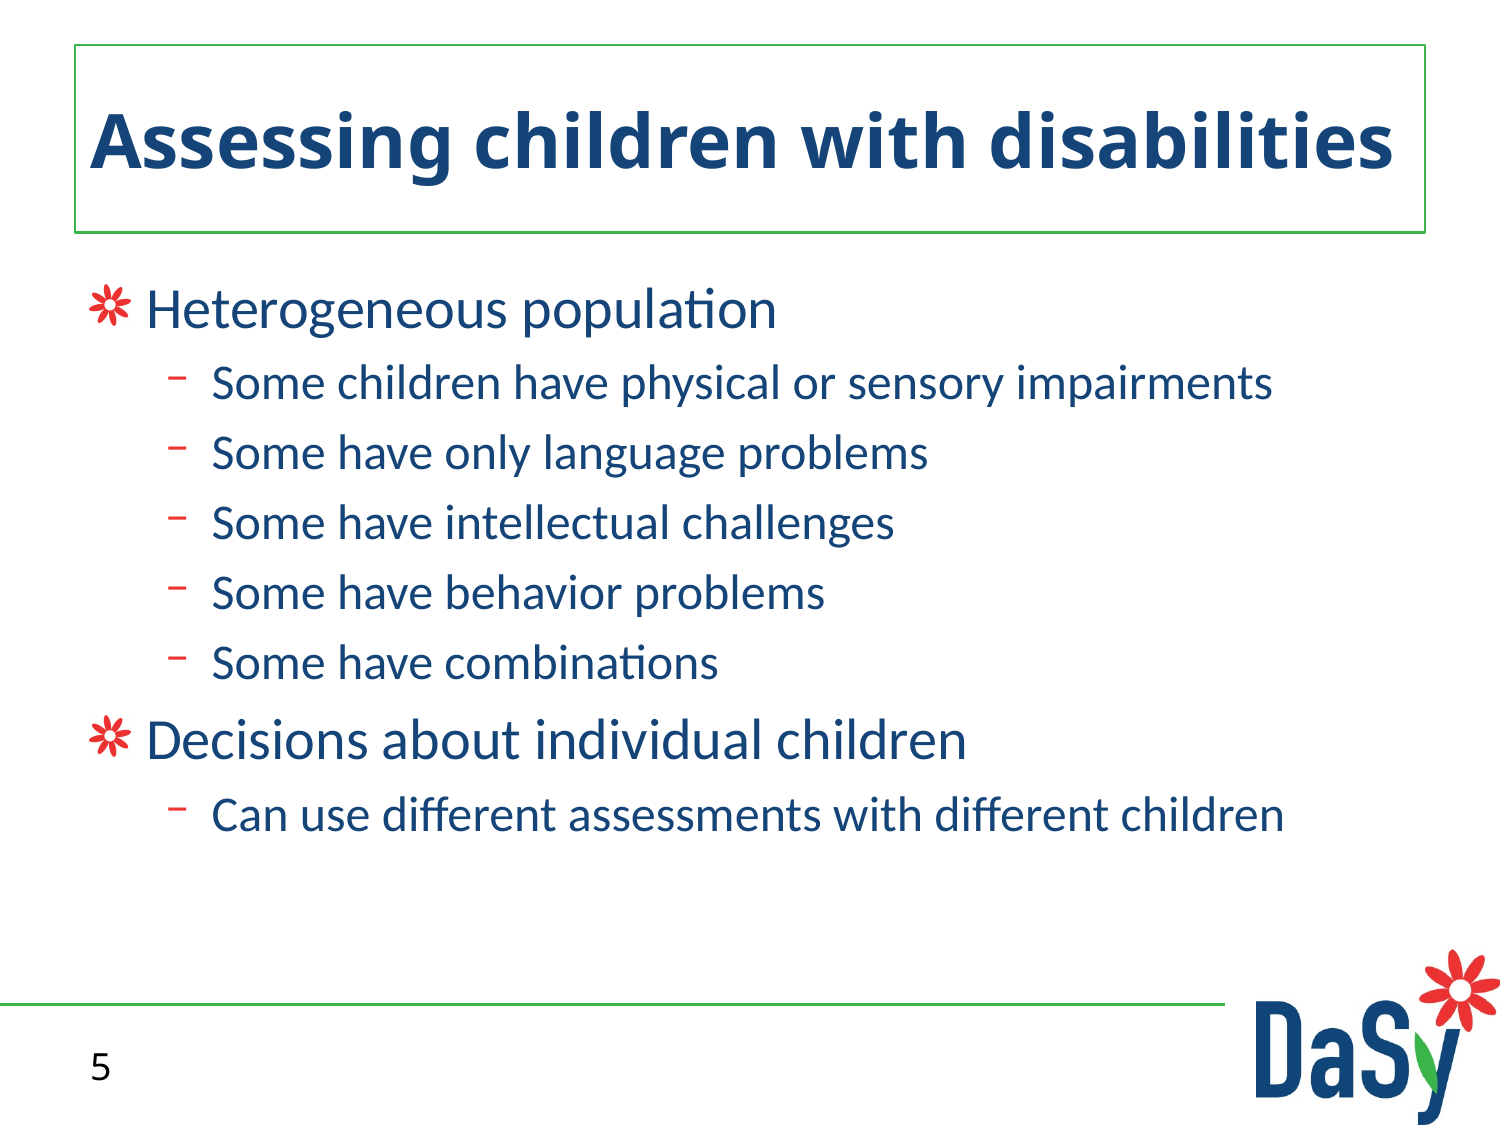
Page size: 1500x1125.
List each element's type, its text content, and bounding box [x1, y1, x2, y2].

list Heterogeneous population Some children have physical or sensory impairments Some have only language problems Some have intellectual challenges Some have behavior problems Some have combinations Decisions about individual children Can use different assessments with different children [75, 262, 1425, 925]
picture [89, 715, 131, 757]
picture [89, 284, 131, 326]
picture [1256, 949, 1500, 1125]
slide_number 5 [75, 1038, 425, 1098]
title Assessing children with disabilities [74, 44, 1426, 234]
